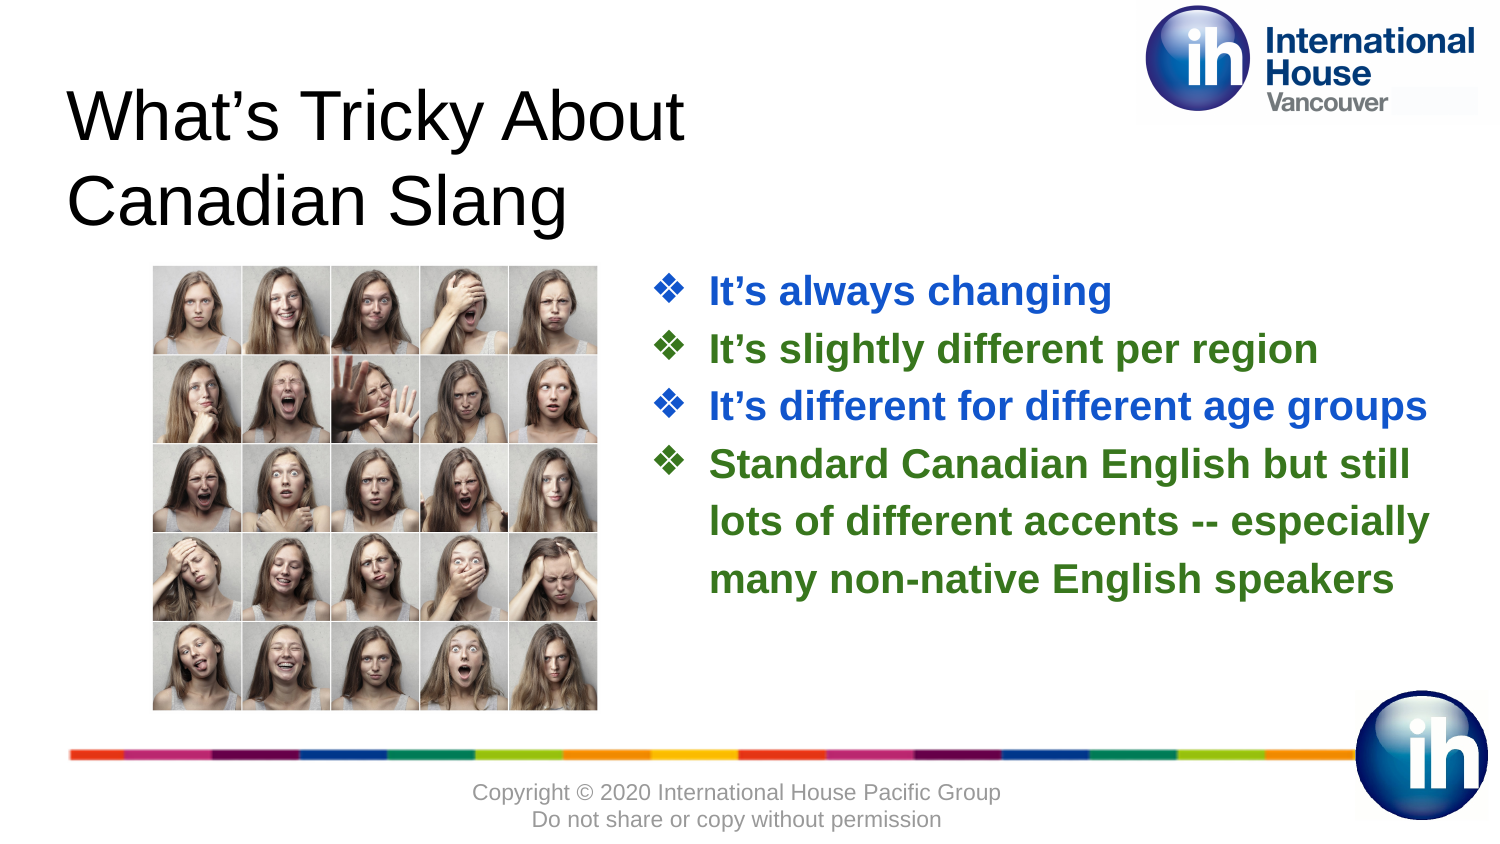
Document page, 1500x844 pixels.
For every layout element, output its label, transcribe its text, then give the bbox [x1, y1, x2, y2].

picture [1135, 0, 1500, 125]
title What’s Tricky About Canadian Slang [51, 54, 902, 227]
list It’s always changing It’s slightly different per region It’s different for different age groups Standard Canadian English but still lots of different accents -- especially many non-native English speakers [618, 163, 1488, 712]
picture [25, 262, 1489, 821]
text_box Copyright © 2020 International House Pacific Group Do not share or copy without permission [410, 805, 1064, 844]
